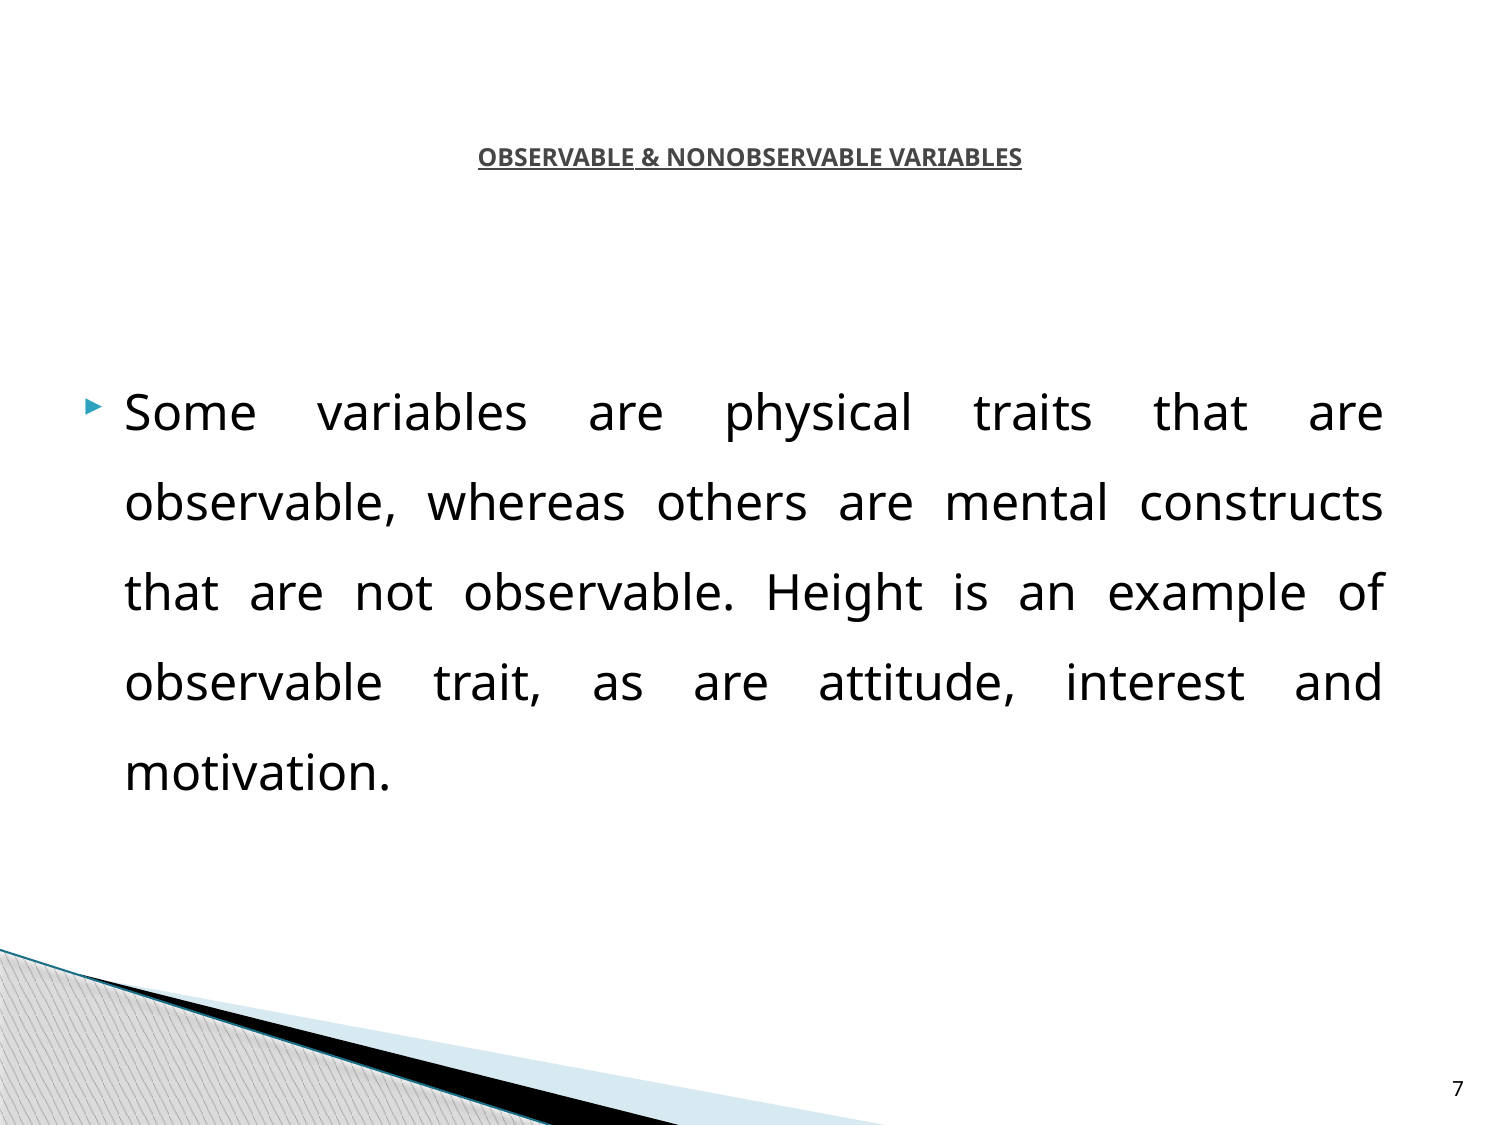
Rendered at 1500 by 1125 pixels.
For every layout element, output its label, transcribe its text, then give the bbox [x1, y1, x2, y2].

list Some variables are physical traits that are observable, whereas others are mental constructs that are not observable. Height is an example of observable trait, as are attitude, interest and motivation. [50, 275, 1400, 963]
title observable & NONOBSERVABLE VARIABLES [75, 75, 1425, 213]
slide_number 7 [1418, 1051, 1479, 1112]
